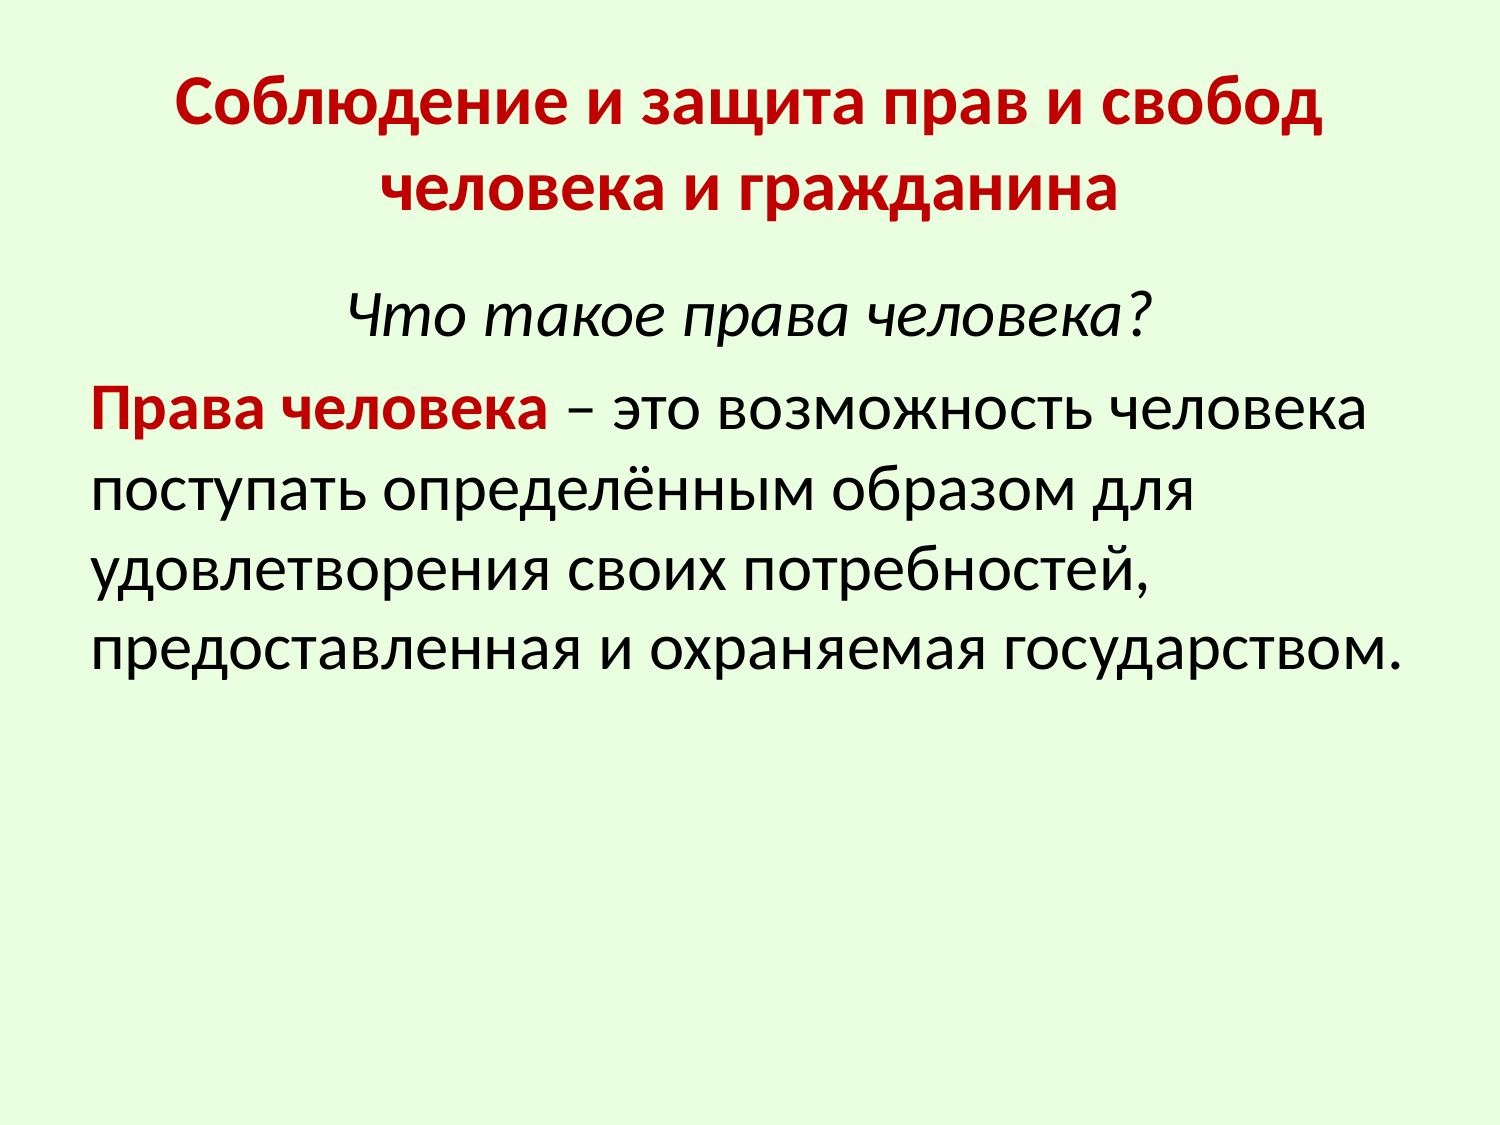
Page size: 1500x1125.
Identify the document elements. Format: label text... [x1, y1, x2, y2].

list Что такое права человека? Права человека – это возможность человека поступать определённым образом для удовлетворения своих потребностей, предоставленная и охраняемая государством. [75, 262, 1425, 1005]
title Соблюдение и защита прав и свобод человека и гражданина [75, 45, 1425, 233]
